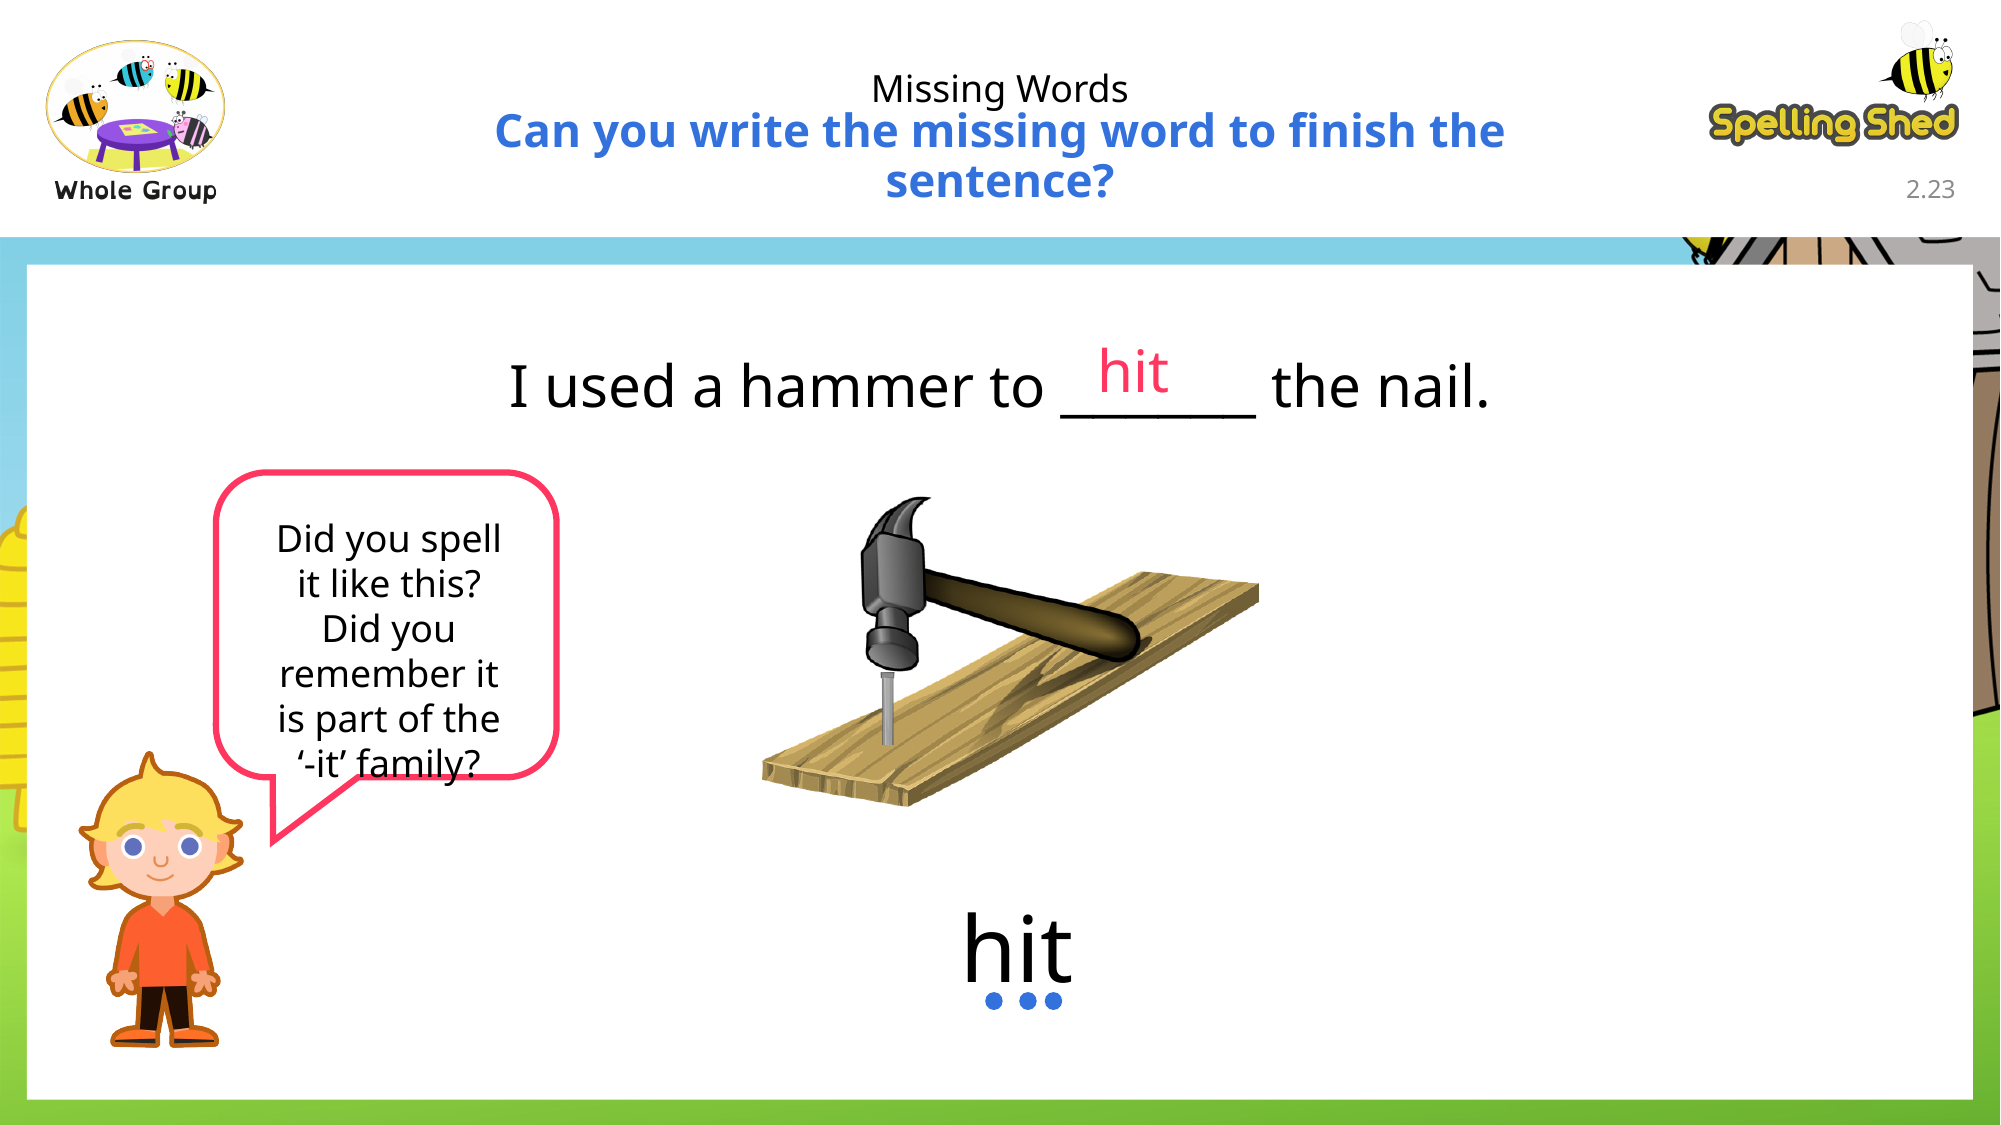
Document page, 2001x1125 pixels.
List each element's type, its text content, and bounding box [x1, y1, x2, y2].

text_box hit [1089, 326, 1177, 412]
text_box I used a hammer to ______ the nail. [458, 292, 1542, 427]
slide_number 2.22 [1876, 160, 1971, 221]
picture [45, 40, 225, 216]
picture [1697, 8, 1973, 156]
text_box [78, 472, 557, 1048]
list Can you write the missing word to finish the sentence? [362, 127, 1638, 188]
picture [0, 238, 2000, 1125]
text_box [985, 992, 1063, 1010]
list Missing Words [573, 62, 1427, 115]
text_box hit [952, 883, 1082, 1008]
